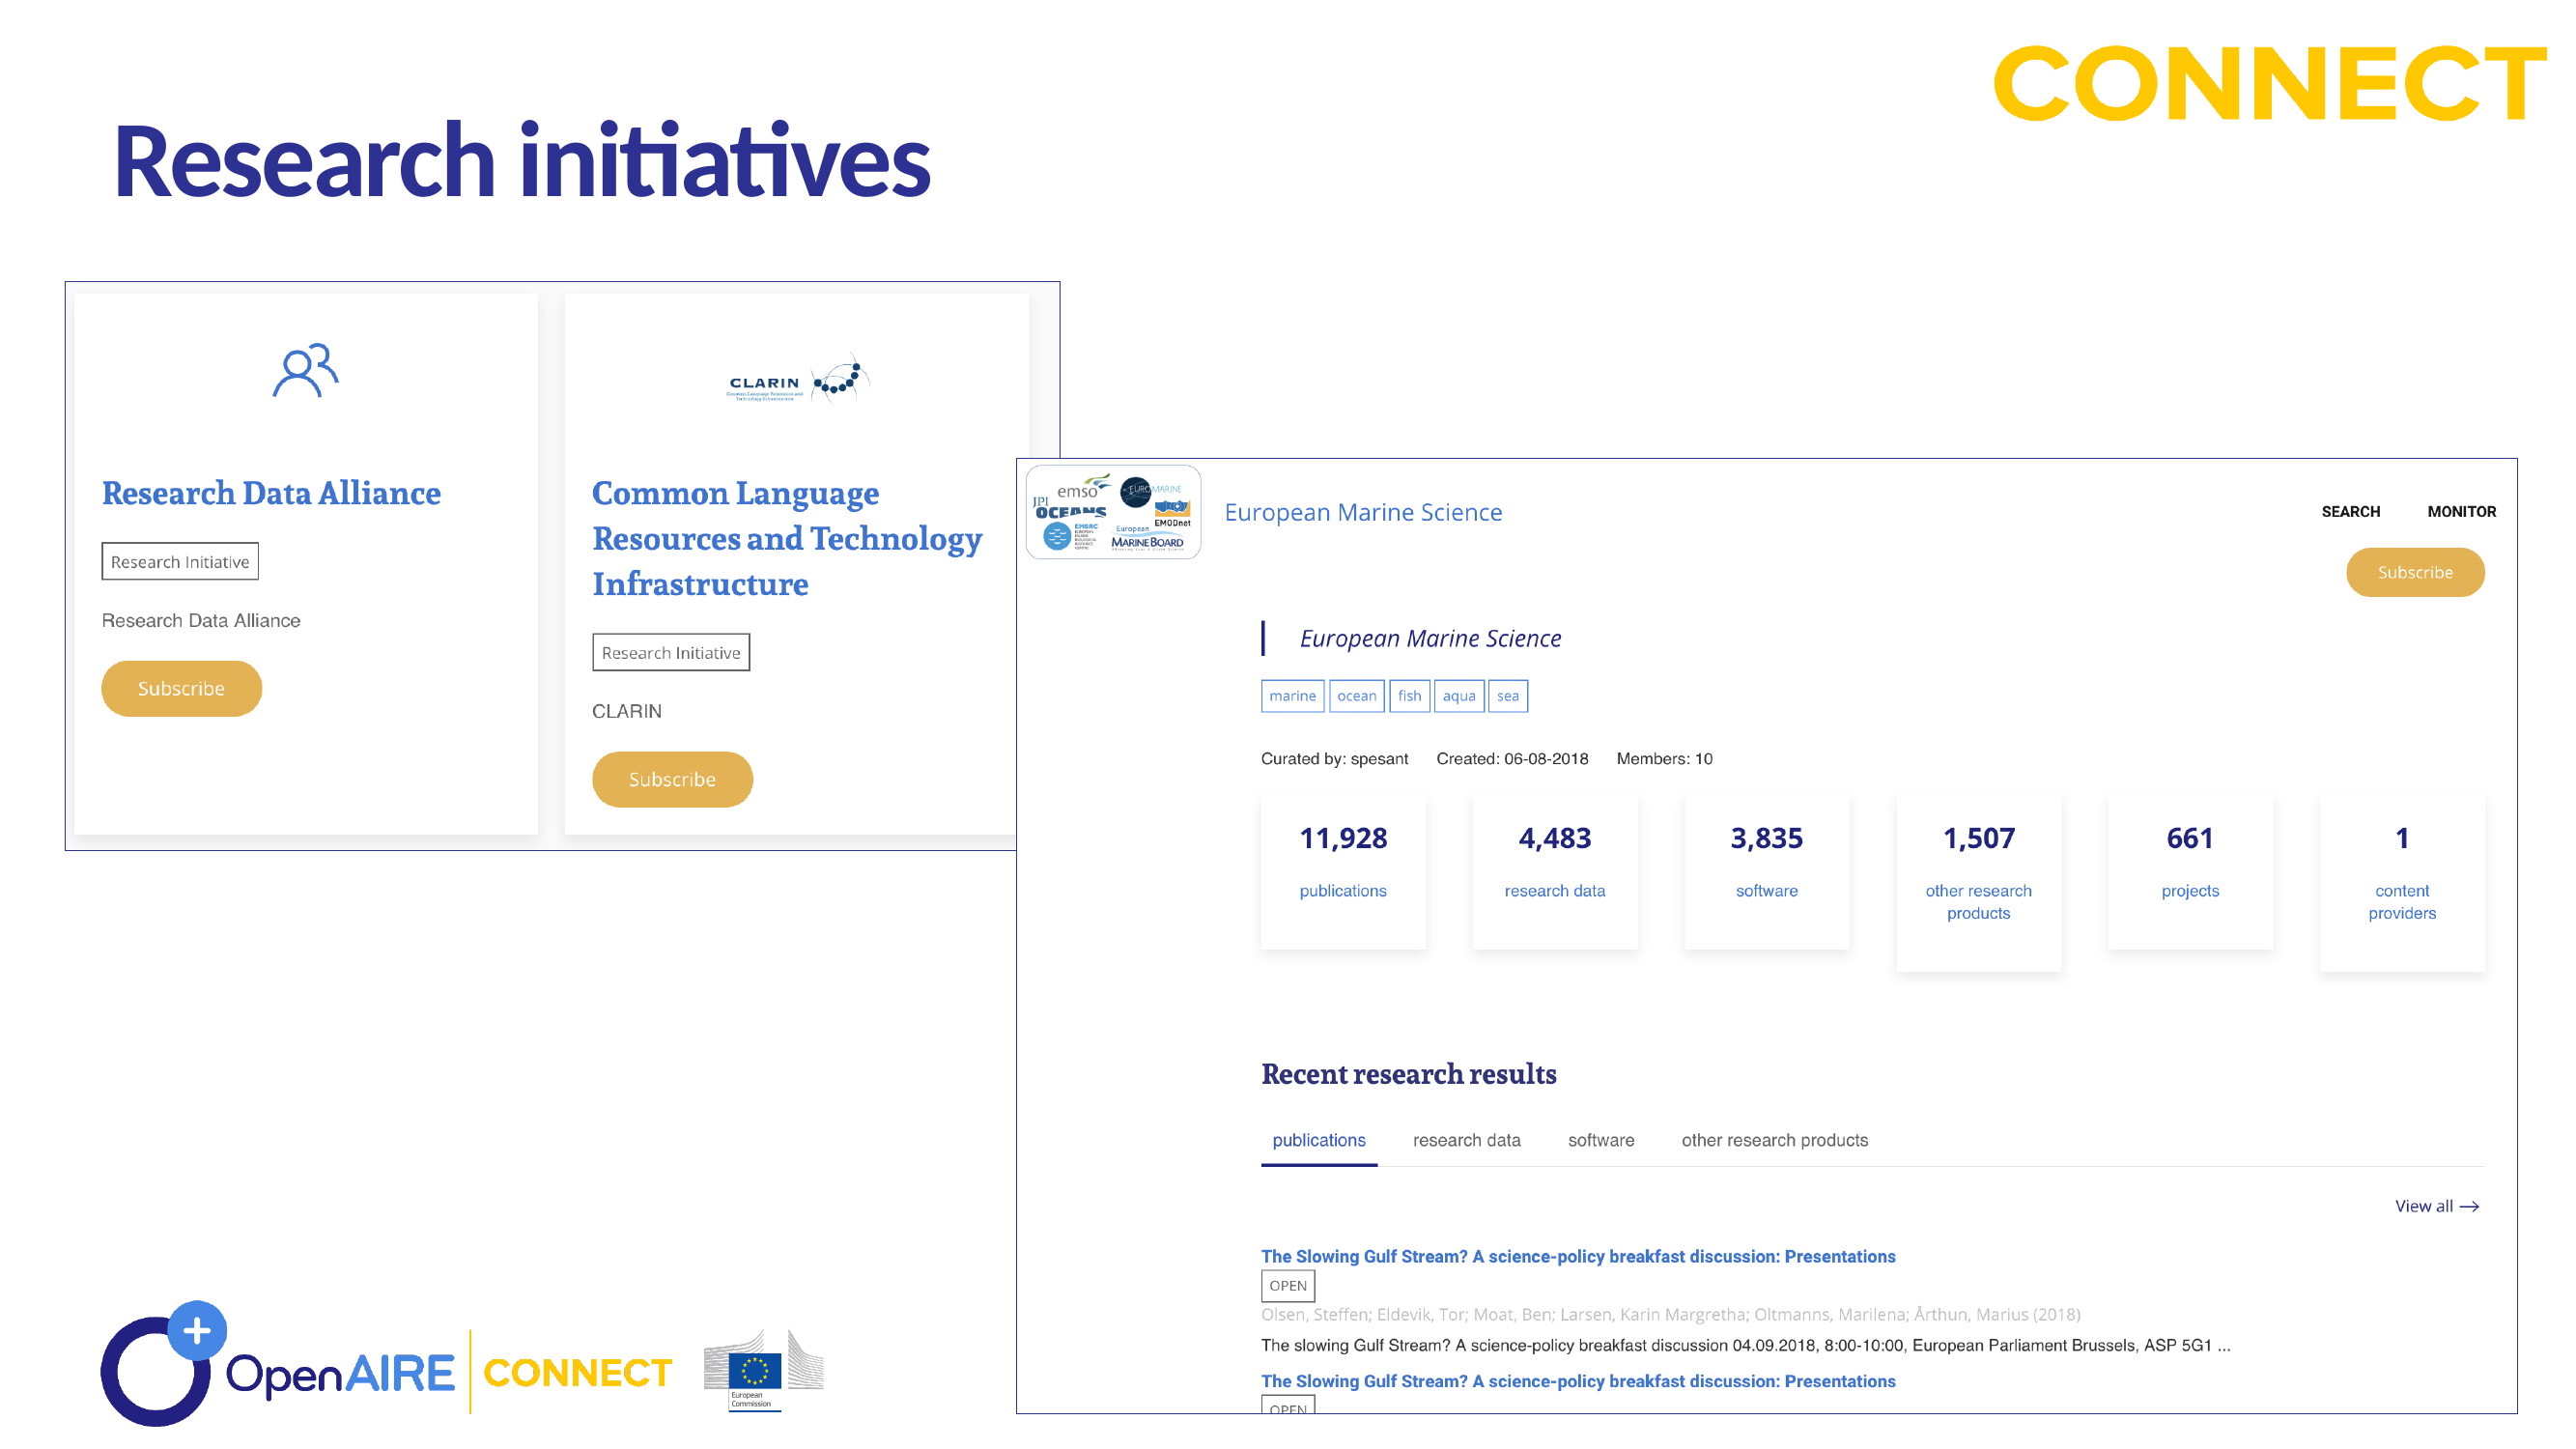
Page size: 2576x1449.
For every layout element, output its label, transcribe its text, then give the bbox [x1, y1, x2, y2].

picture [1983, 0, 2548, 232]
picture [100, 1300, 672, 1427]
list Research initiatives [112, 5, 2462, 301]
picture [65, 281, 2518, 1415]
